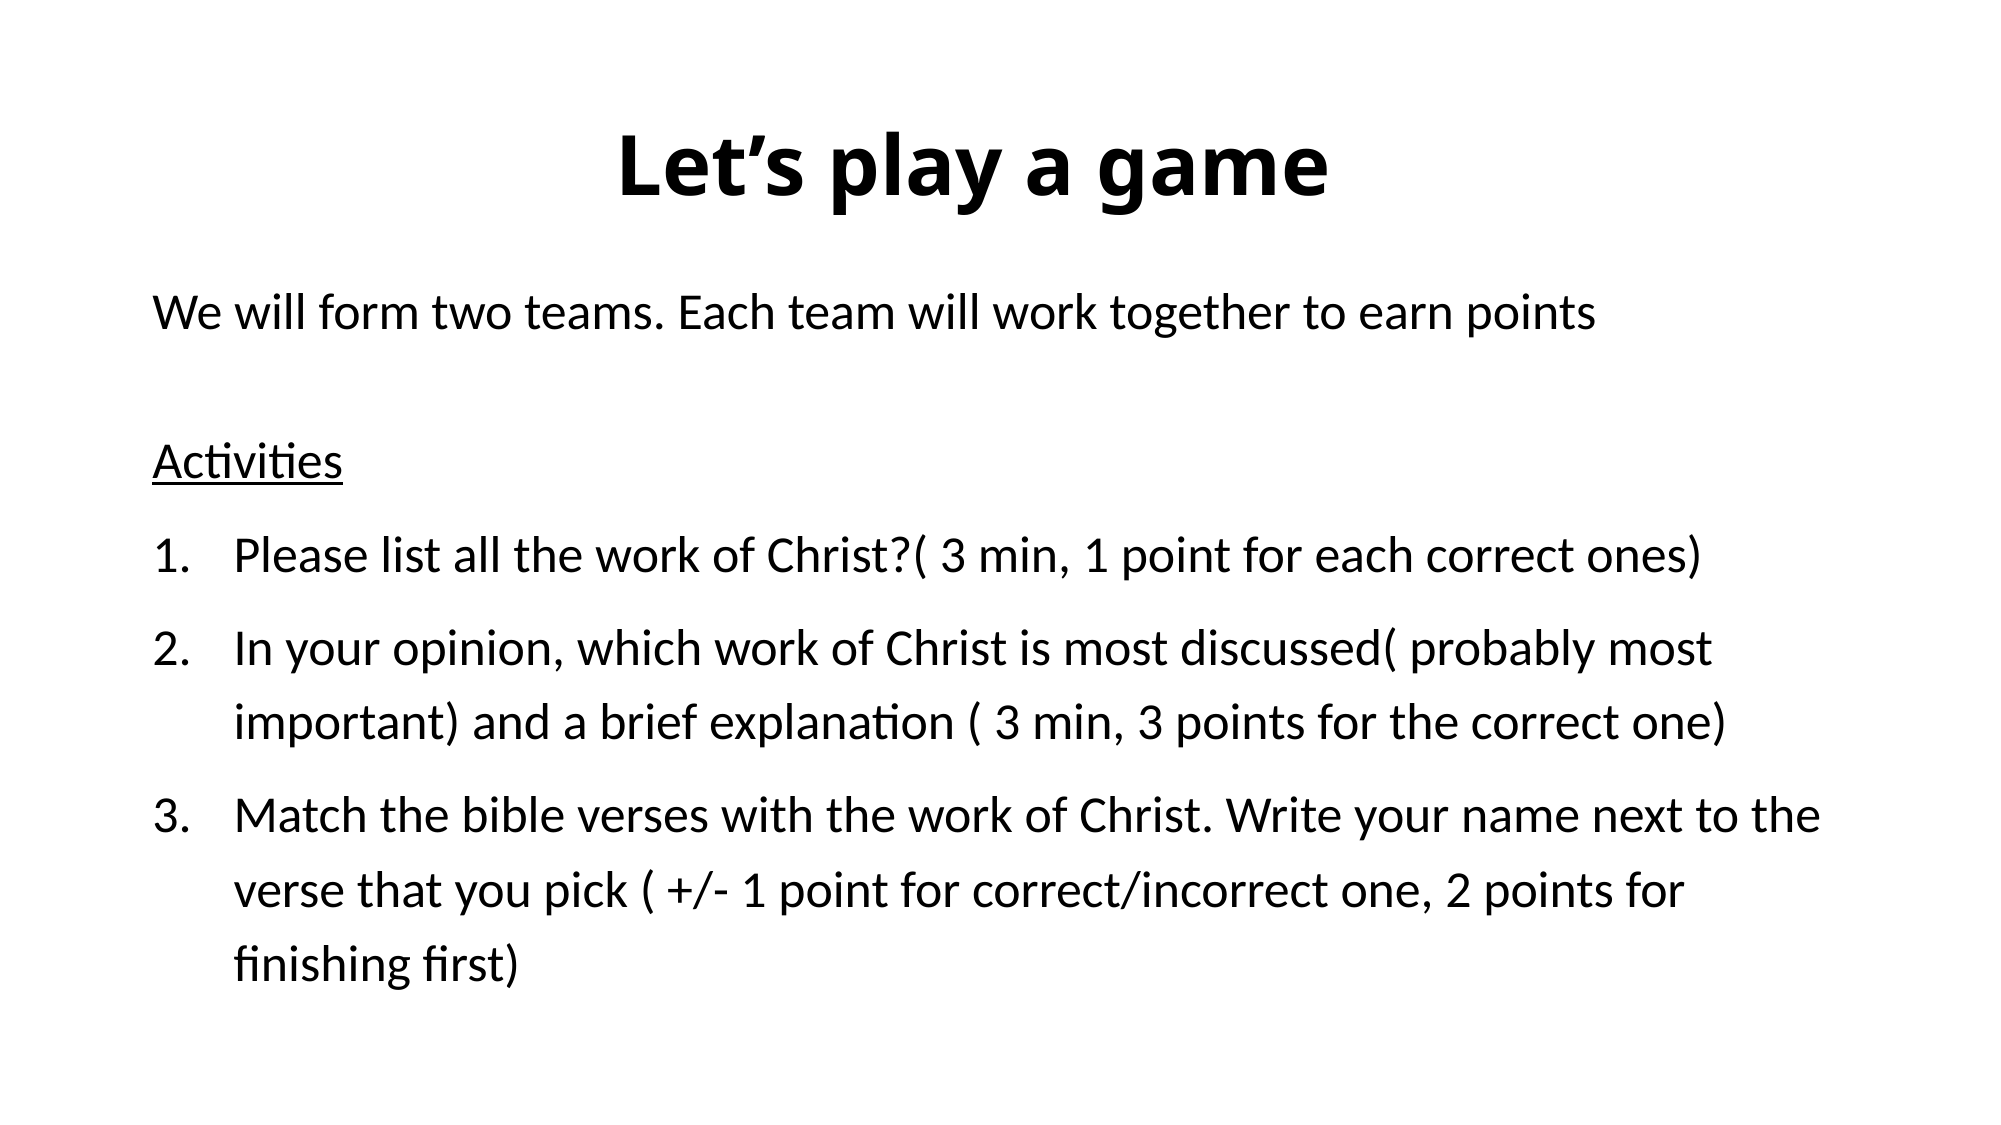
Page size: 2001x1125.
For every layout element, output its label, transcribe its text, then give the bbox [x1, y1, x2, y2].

title Let’s play a game [137, 59, 1863, 277]
list We will form two teams. Each team will work together to earn points Activities Please list all the work of Christ?( 3 min, 1 point for each correct ones) In your opinion, which work of Christ is most discussed( probably most important) and a brief explanation ( 3 min, 3 points for the correct one) Match the bible verses with the work of Christ. Write your name next to the verse that you pick ( +/- 1 point for correct/incorrect one, 2 points for finishing first) [137, 277, 1863, 1014]
